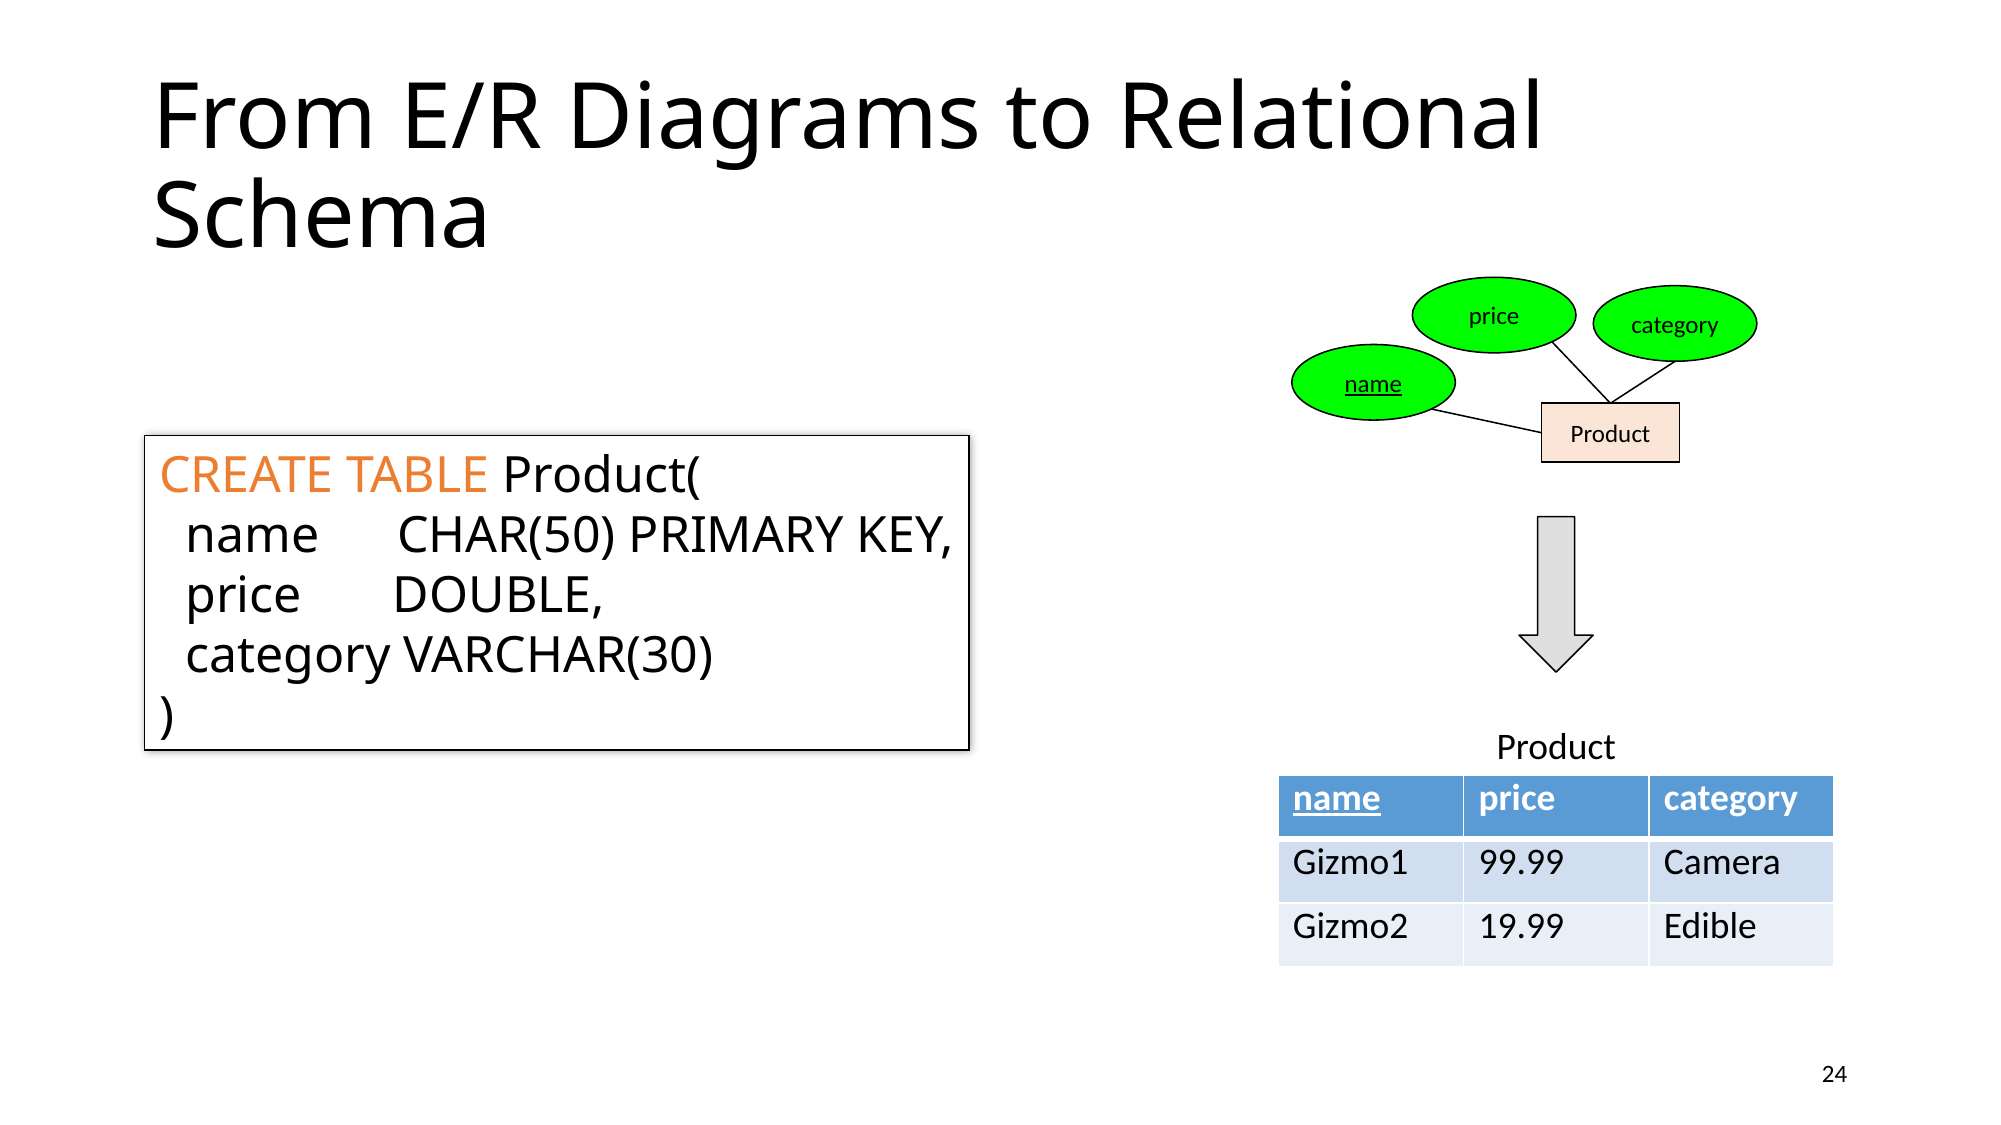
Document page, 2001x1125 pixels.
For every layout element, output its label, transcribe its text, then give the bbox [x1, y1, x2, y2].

text_box price [1412, 277, 1577, 353]
text_box CREATE TABLE Product( name CHAR(50) PRIMARY KEY, price DOUBLE, category VARCHAR(30) ) [144, 435, 970, 751]
slide_number 24 [1412, 1042, 1863, 1103]
table_cell Gizmo1 [1279, 842, 1463, 902]
table_cell Camera [1650, 842, 1833, 902]
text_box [1621, 349, 1664, 415]
table_header category [1650, 776, 1833, 836]
text_box category [1593, 285, 1757, 362]
table_cell 19.99 [1464, 904, 1648, 966]
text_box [1474, 365, 1499, 476]
title From E/R Diagrams to Relational Schema [137, 59, 1863, 278]
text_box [1550, 343, 1613, 402]
text_box Product [1541, 403, 1680, 462]
table_cell 99.99 [1464, 842, 1648, 902]
table_header name [1279, 776, 1463, 836]
text_box [1519, 516, 1594, 673]
table_header price [1464, 776, 1648, 836]
table_cell Edible [1650, 904, 1833, 966]
table_cell Gizmo2 [1279, 904, 1463, 966]
text_box name [1291, 344, 1456, 421]
text_box Product [1481, 714, 1631, 774]
